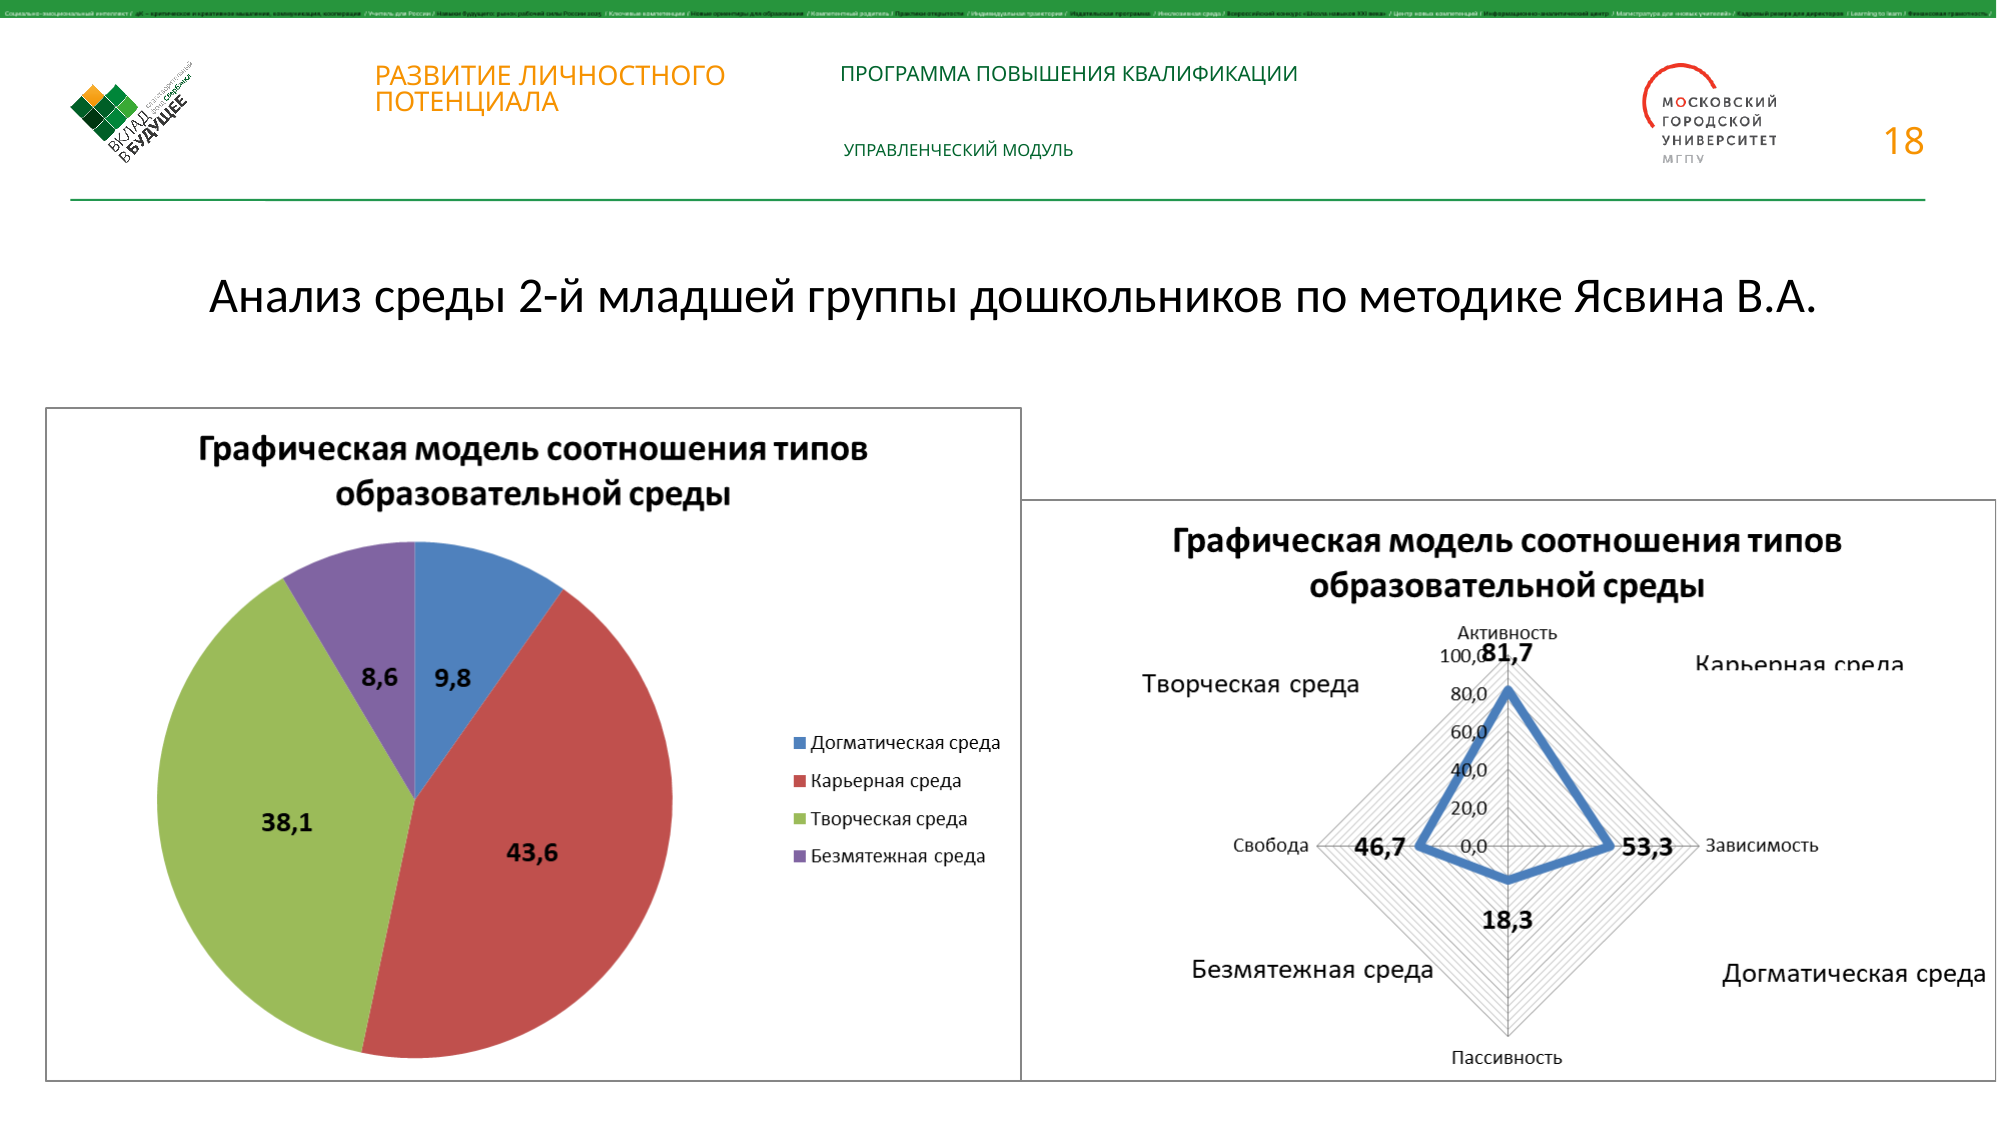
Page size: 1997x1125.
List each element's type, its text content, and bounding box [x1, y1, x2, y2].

text_box Анализ среды 2-й младшей группы дошкольников по методике Ясвина В.А. [194, 255, 1896, 330]
picture [0, 0, 1997, 18]
picture [45, 407, 1997, 1082]
picture [70, 61, 192, 163]
